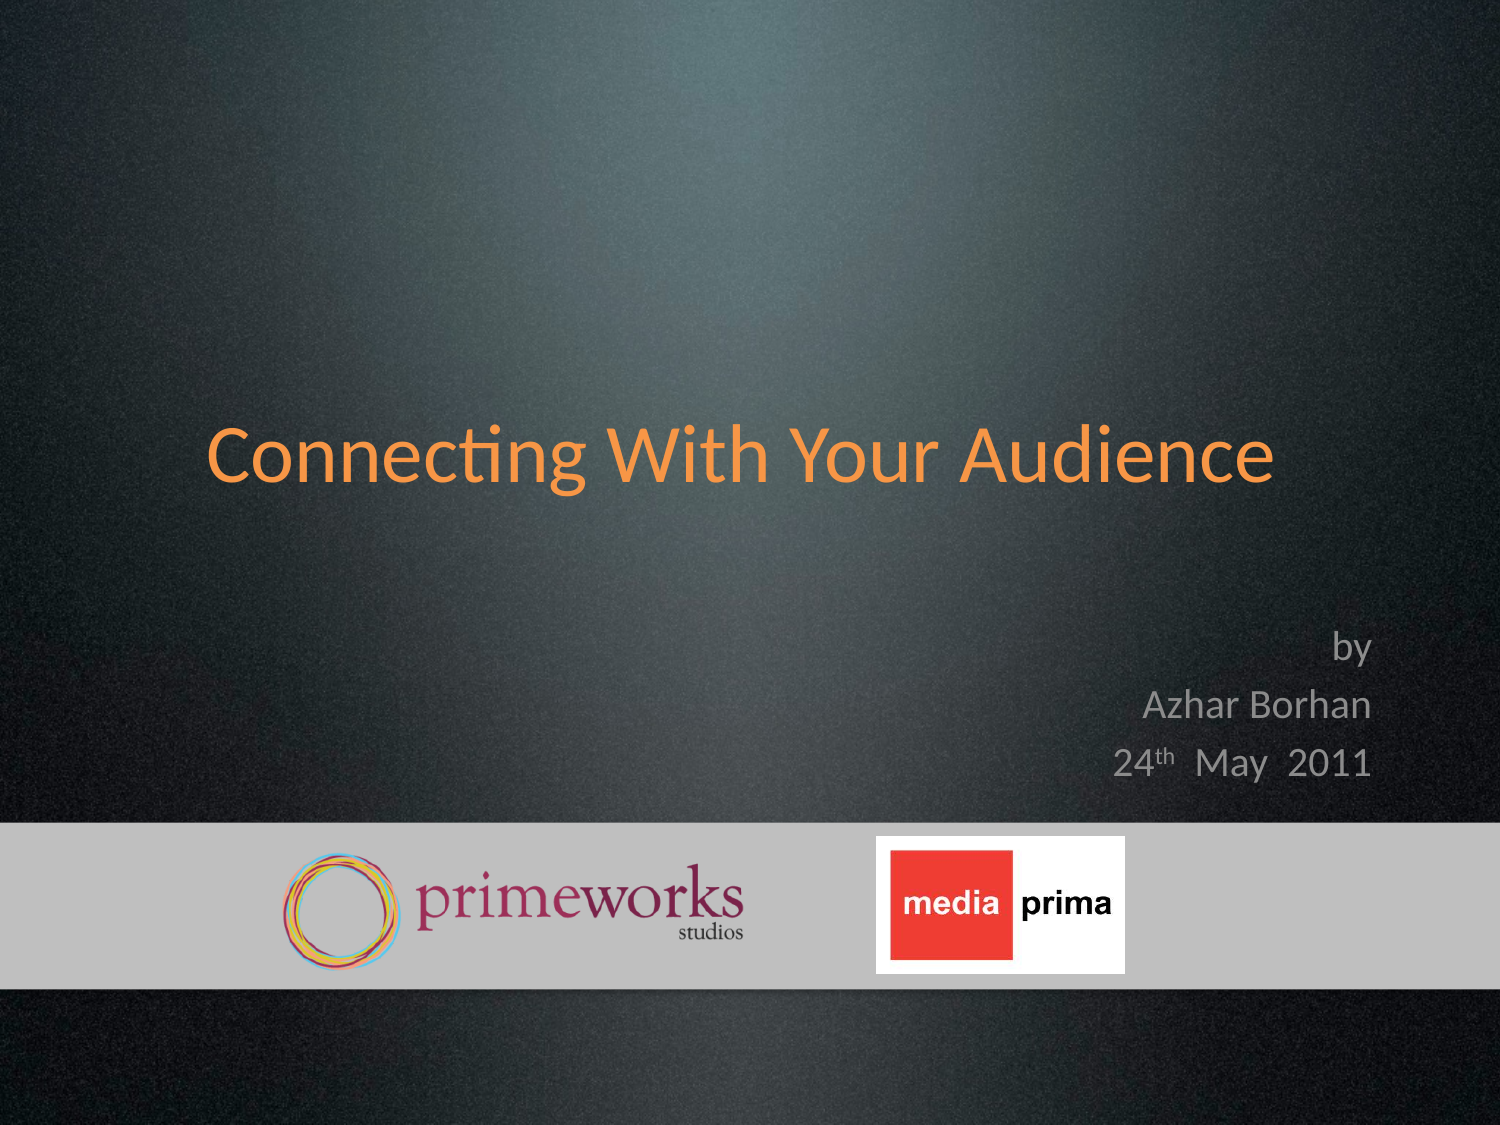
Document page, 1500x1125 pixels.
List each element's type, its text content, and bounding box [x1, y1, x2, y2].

text_box [0, 822, 1500, 990]
picture [264, 849, 759, 974]
picture [875, 835, 1125, 974]
title Connecting With Your Audience [58, 328, 1425, 570]
picture [0, 990, 1500, 1125]
subtitle by Azhar Borhan 24th May 2011 [225, 610, 1388, 818]
picture [0, 0, 1500, 822]
